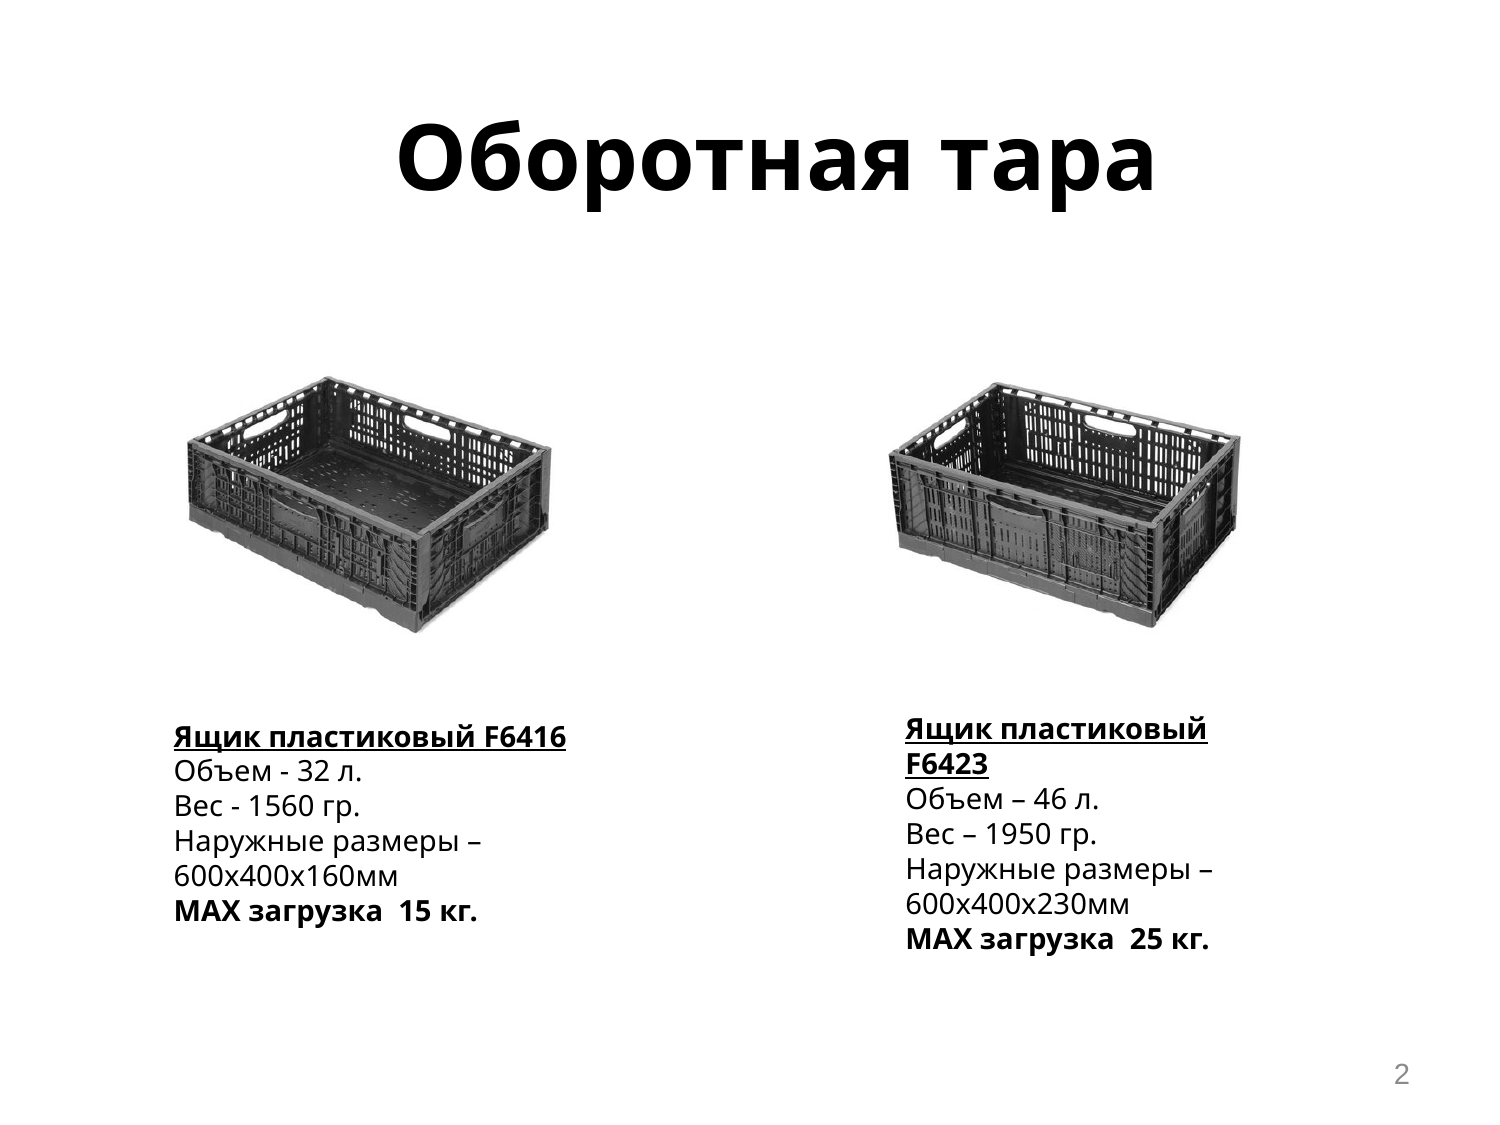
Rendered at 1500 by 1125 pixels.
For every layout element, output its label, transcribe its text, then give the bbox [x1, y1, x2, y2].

slide_number 2 [1074, 1042, 1425, 1103]
title Оборотная тара [183, 87, 1372, 221]
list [866, 362, 1284, 641]
text_box Ящик пластиковый F6416 Объем - 32 л. Вес - 1560 гр. Наружные размеры – 600х400х160мм МАХ загрузка 15 кг. [159, 710, 598, 935]
text_box Ящик пластиковый F6423 Объем – 46 л. Вес – 1950 гр. Наружные размеры – 600х400х230мм МАХ загрузка 25 кг. [890, 703, 1301, 963]
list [158, 362, 575, 641]
